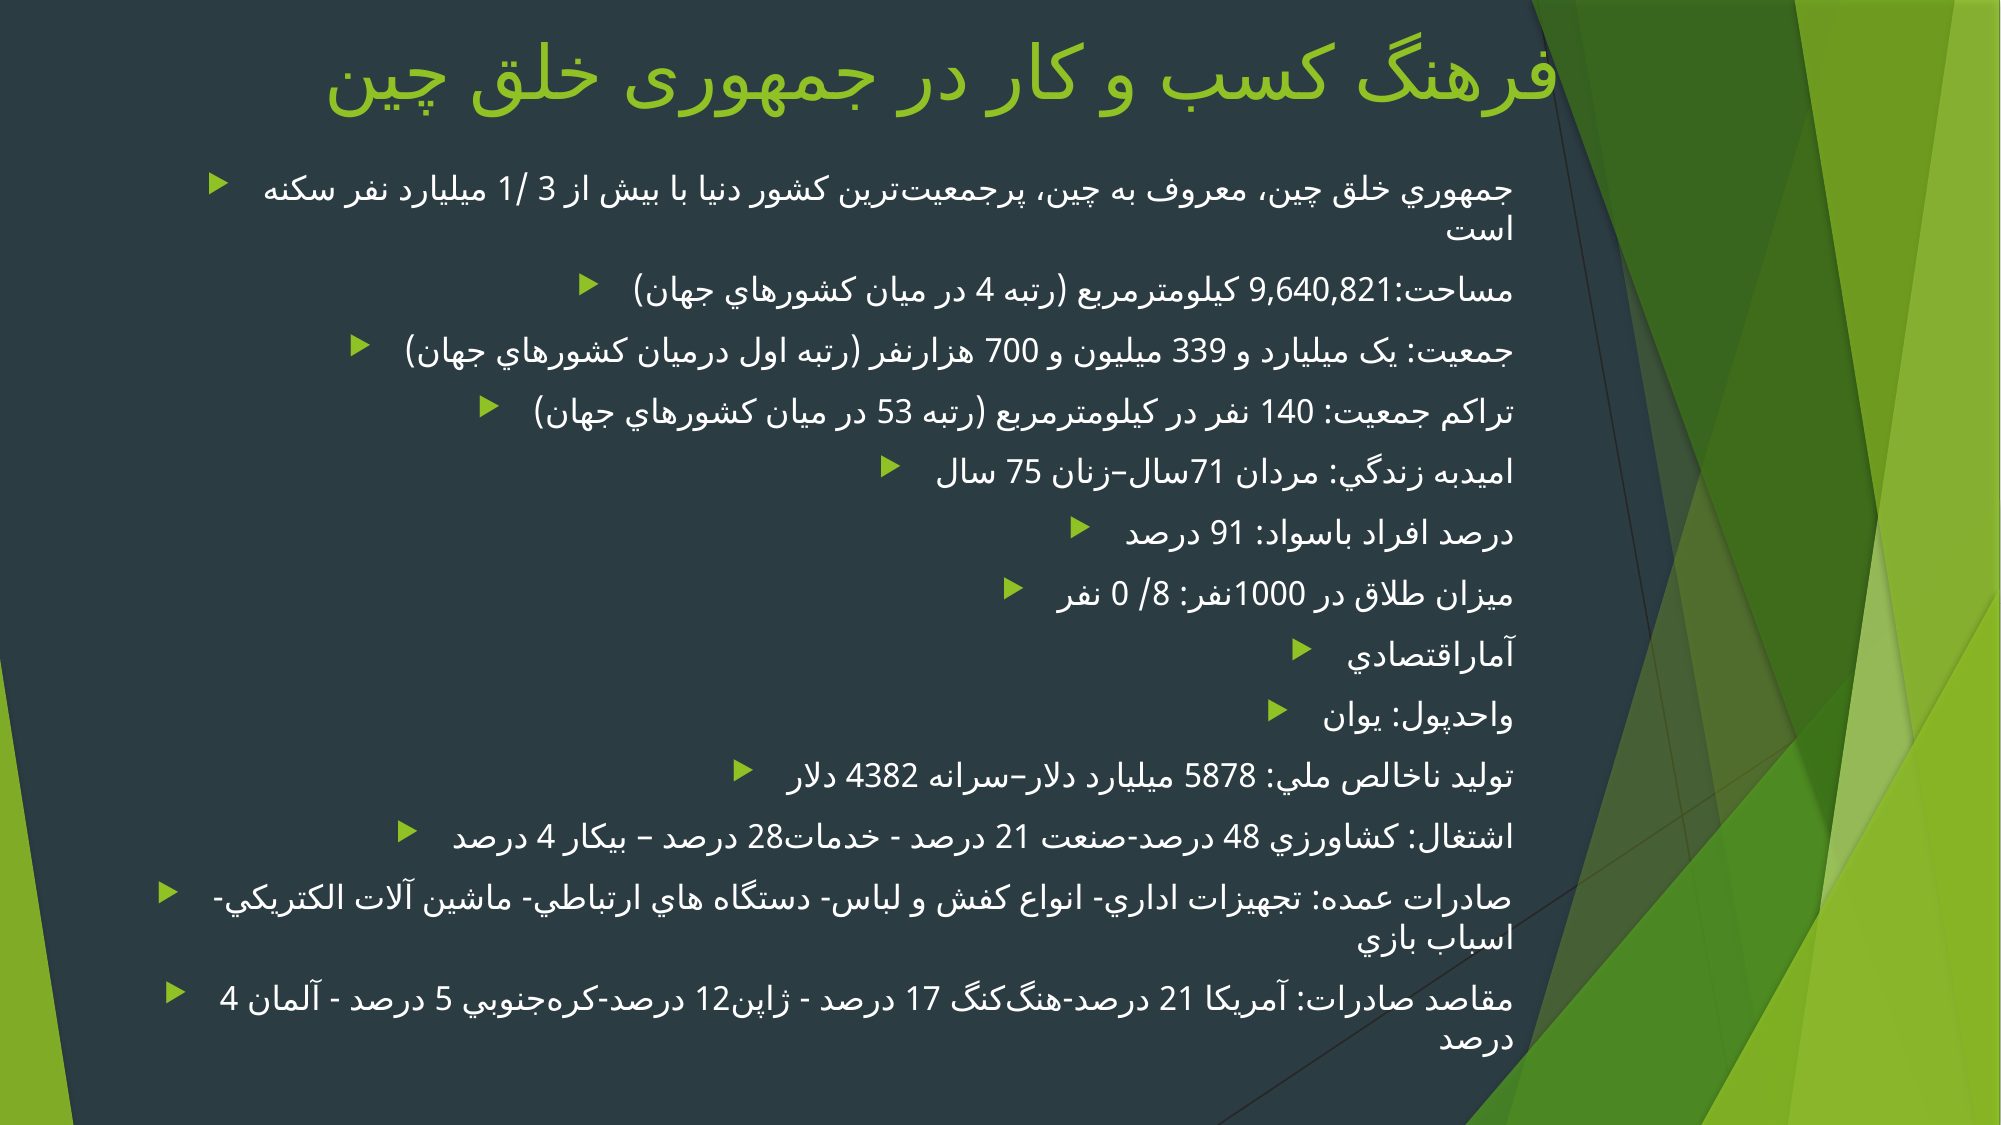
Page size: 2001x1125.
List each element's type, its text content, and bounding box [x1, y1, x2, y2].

title فرهنگ کسب و کار در جمهوری خلق چین [309, 17, 1720, 235]
list جمهوري خلق چين، معروف به چين، پرجمعيت‌ترين کشور دنيا با بيش از 3 /1 ميليارد نفر سکنه است مساحت:9,640,821 کيلومترمربع (رتبه 4 در ميان کشورهاي جهان) جمعيت: يک ميليارد و 339 ميليون و 700 هزارنفر (رتبه اول درميان کشورهاي جهان) تراکم جمعيت: 140 نفر در کيلومترمربع (رتبه 53 در ميان کشورهاي جهان) اميدبه زندگي: مردان 71سال–زنان 75 سال درصد افراد باسواد: 91 درصد ميزان طلاق در 1000نفر: 8/ 0 نفر آماراقتصادي واحدپول: يوان توليد ناخالص ملي: 5878 ميليارد دلار–سرانه 4382 دلار اشتغال: کشاورزي 48 درصد-صنعت 21 درصد - خدمات28 درصد – بيکار 4 درصد صادرات عمده: تجهيزات اداري- انواع کفش و لباس- دستگاه هاي ارتباطي- ماشين آلات الکتريکي- اسباب بازي مقاصد صادرات: آمريکا 21 درصد-هنگ‌کنگ 17 درصد - ژاپن12 درصد-کره‌جنوبي 5 درصد - آلمان 4 درصد [119, 160, 1530, 1065]
